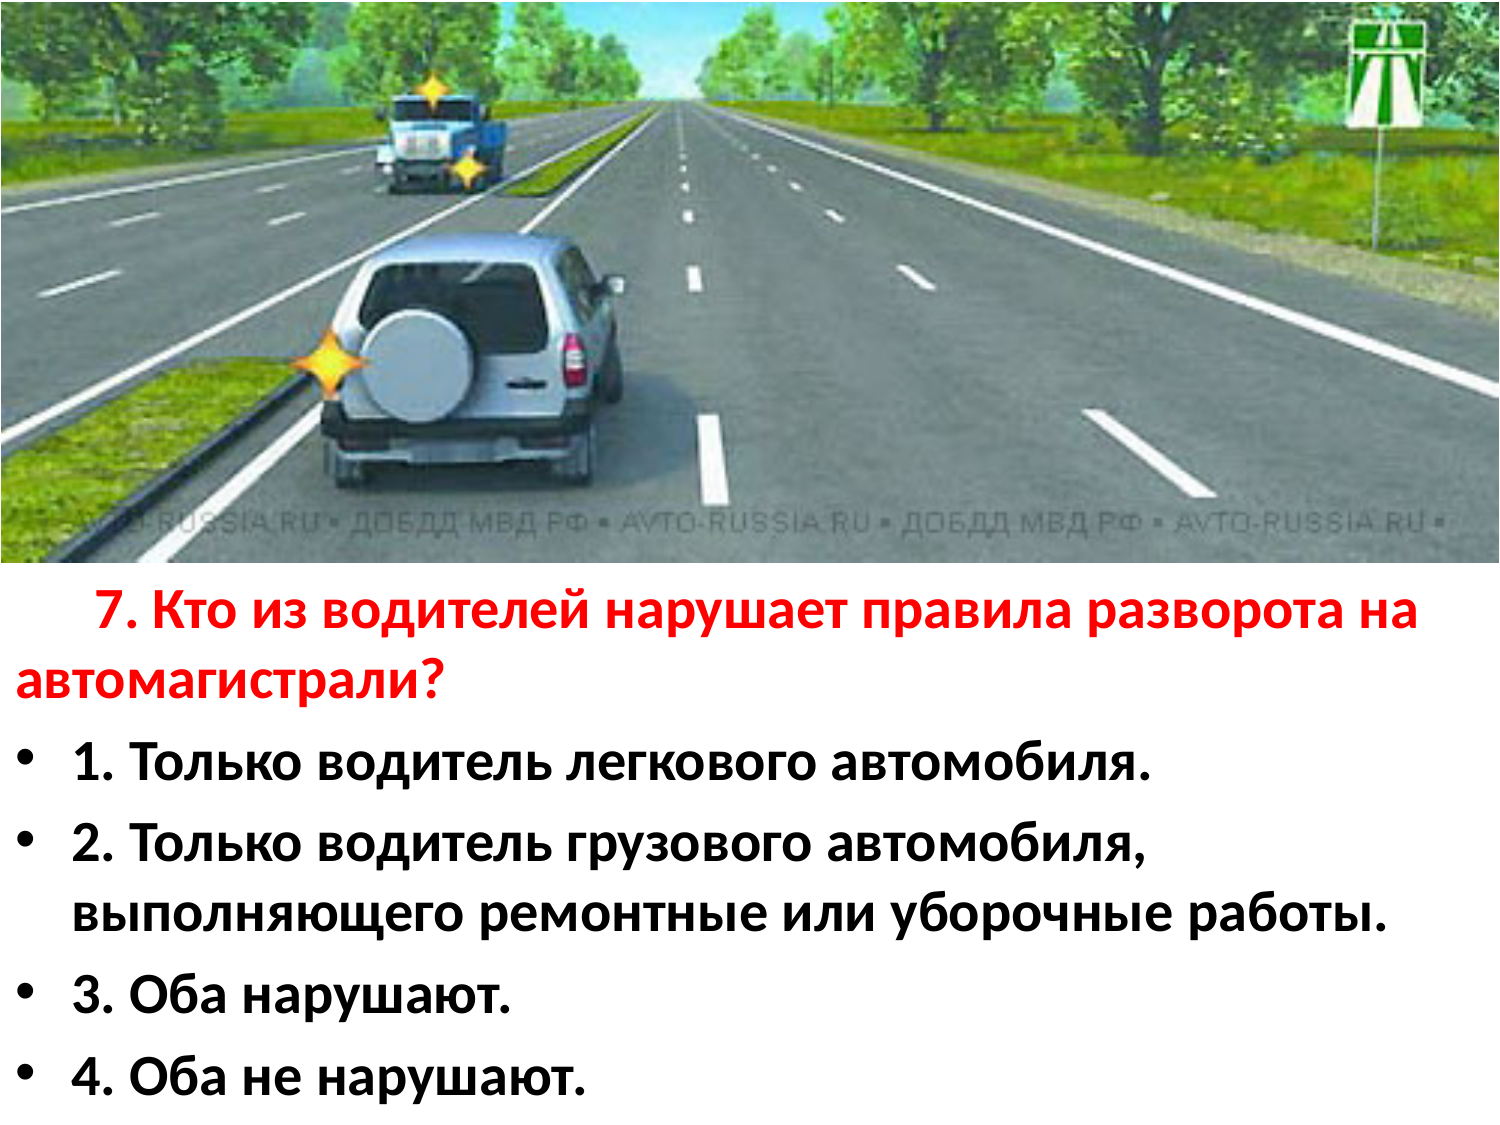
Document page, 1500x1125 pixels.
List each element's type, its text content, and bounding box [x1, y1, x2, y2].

picture [1, 1, 1500, 563]
list 7. Кто из водителей нарушает правила разворота на автомагистрали? 1. Только водитель легкового автомобиля. 2. Только водитель грузового автомобиля, выполняющего ремонтные или уборочные работы. 3. Оба нарушают. 4. Оба не нарушают. [0, 569, 1499, 1118]
